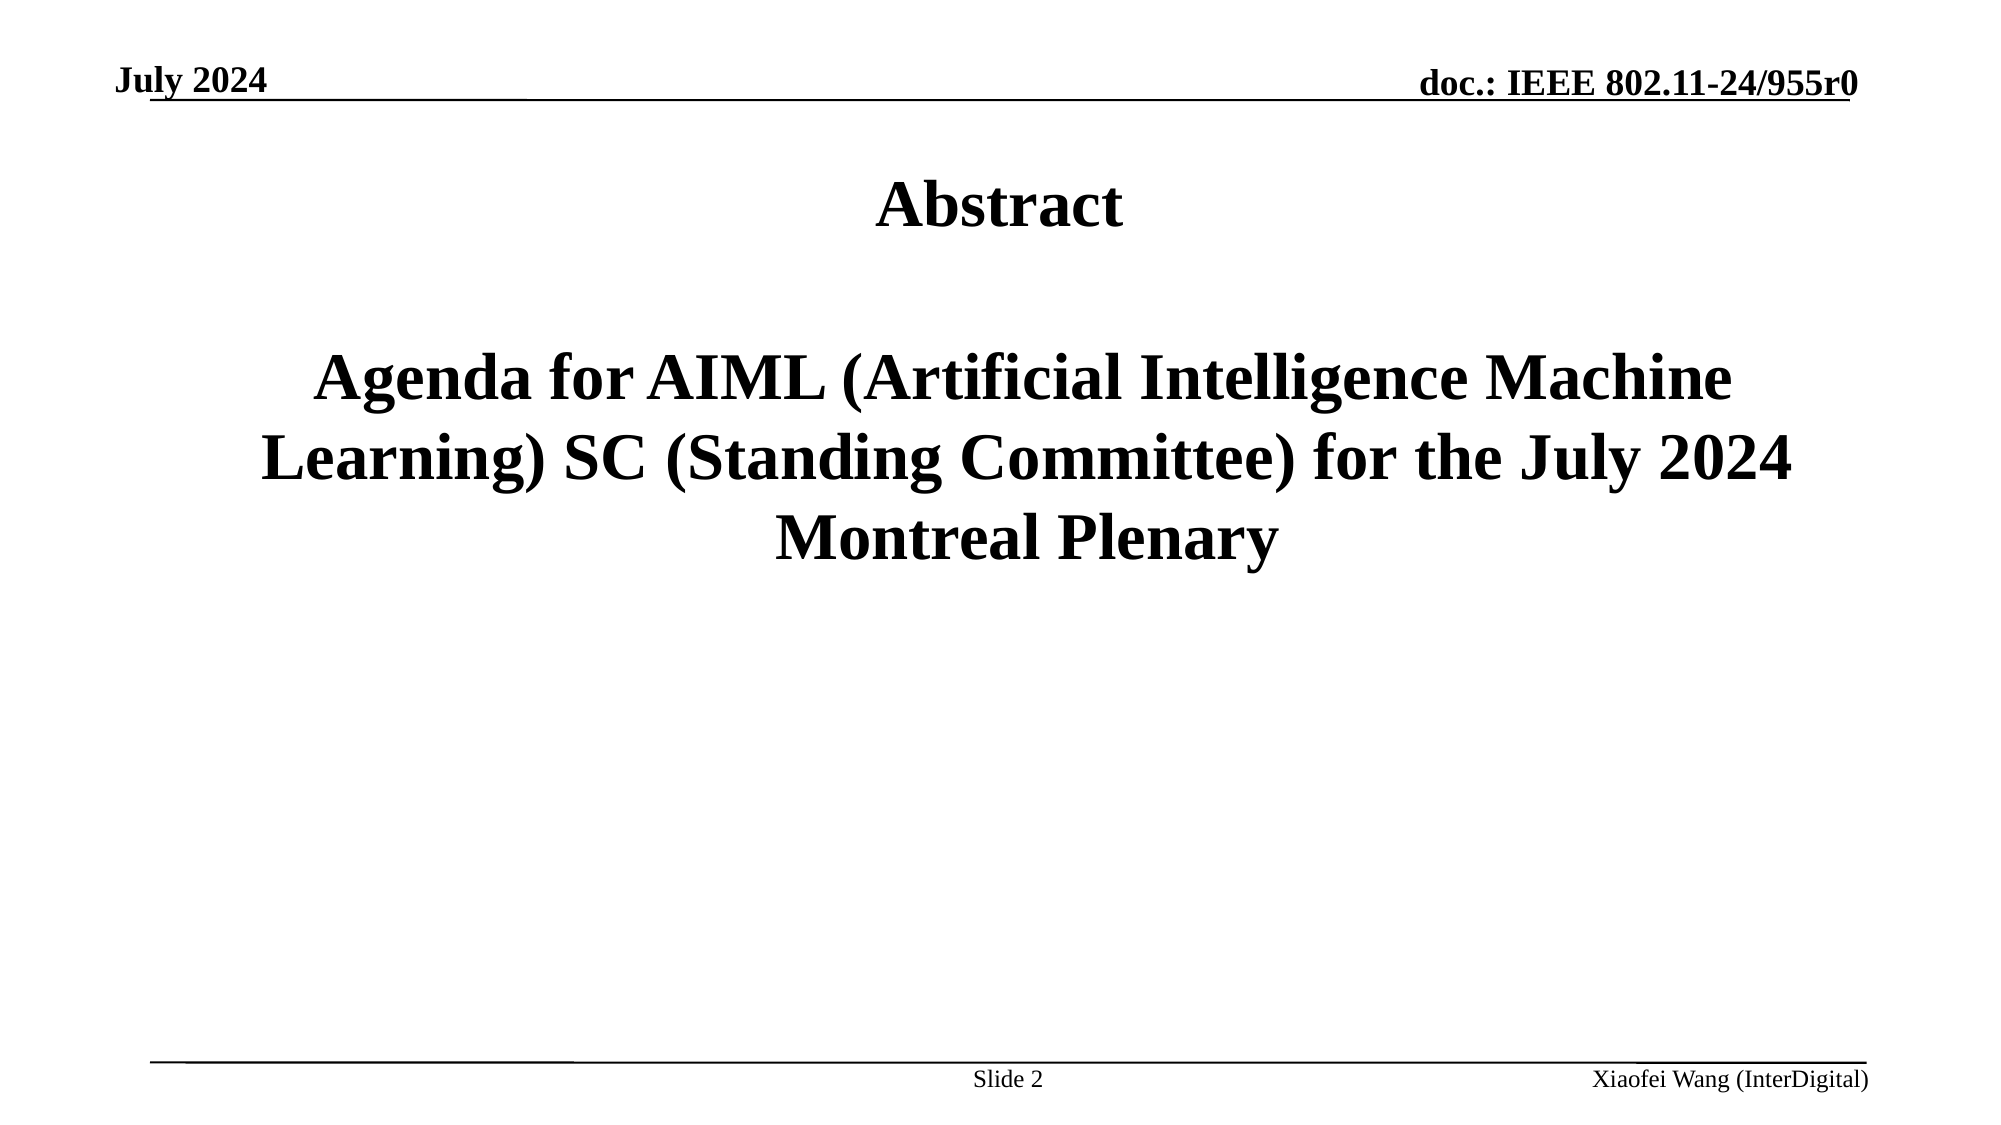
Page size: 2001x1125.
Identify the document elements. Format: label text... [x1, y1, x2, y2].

title Abstract [149, 112, 1850, 288]
list Agenda for AIML (Artificial Intelligence Machine Learning) SC (Standing Committee) for the July 2024 Montreal Plenary [149, 324, 1850, 1000]
footer Xiaofei Wang (InterDigital) [1587, 1061, 1870, 1125]
slide_number Slide 2 [950, 1061, 1067, 1123]
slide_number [114, 0, 274, 101]
